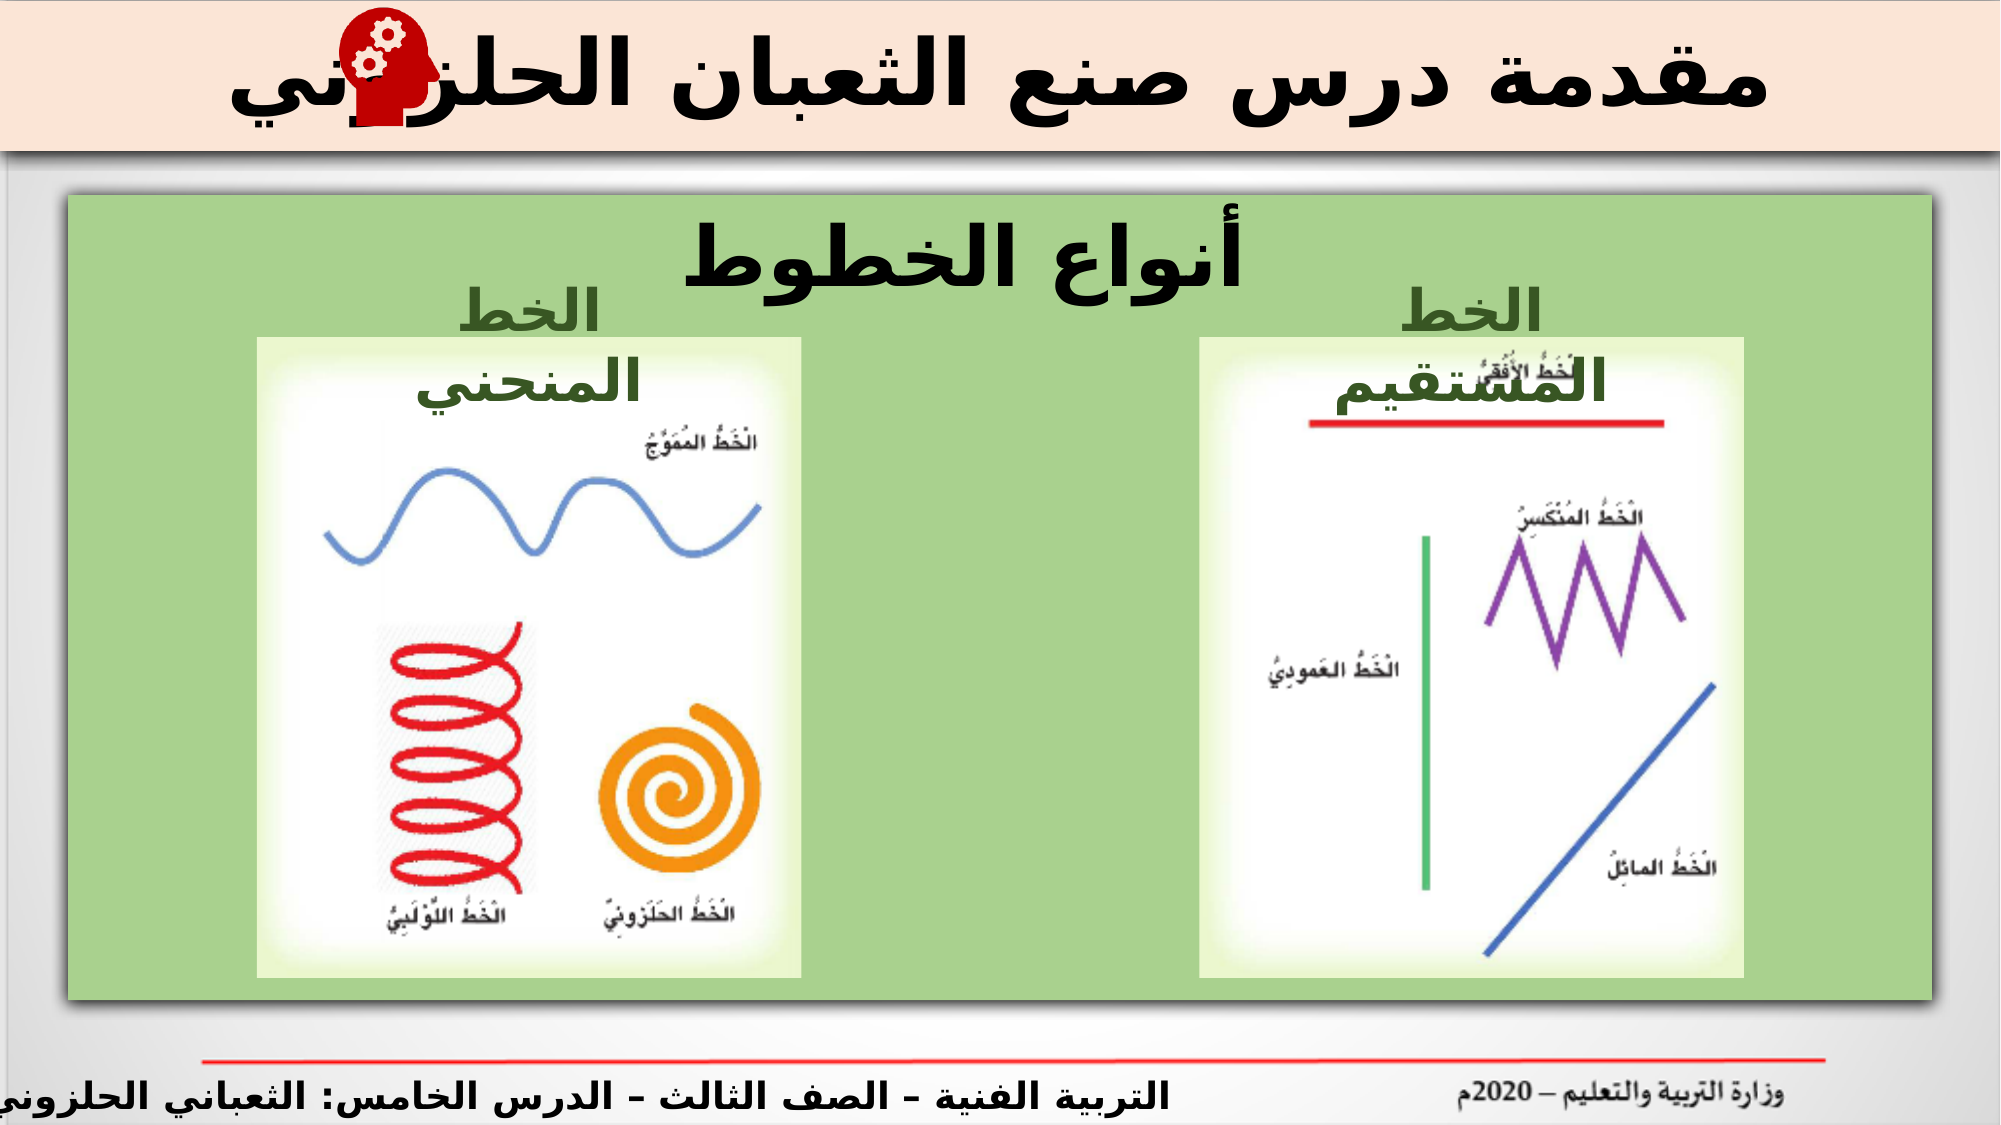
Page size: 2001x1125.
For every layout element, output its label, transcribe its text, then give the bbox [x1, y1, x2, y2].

text_box الخط المستقيم [1264, 265, 1679, 337]
text_box التربية الفنية – الصف الثالث – الدرس الخامس: الثعباني الحلزوني [0, 1064, 1188, 1125]
text_box أنواع الخطوط [179, 195, 1748, 310]
picture [318, 0, 460, 140]
text_box الخط المنحني [322, 265, 737, 337]
picture [0, 0, 2001, 1125]
list [68, 195, 1932, 1001]
title مقدمة درس صنع الثعبان الحلزوني [0, 0, 2000, 151]
